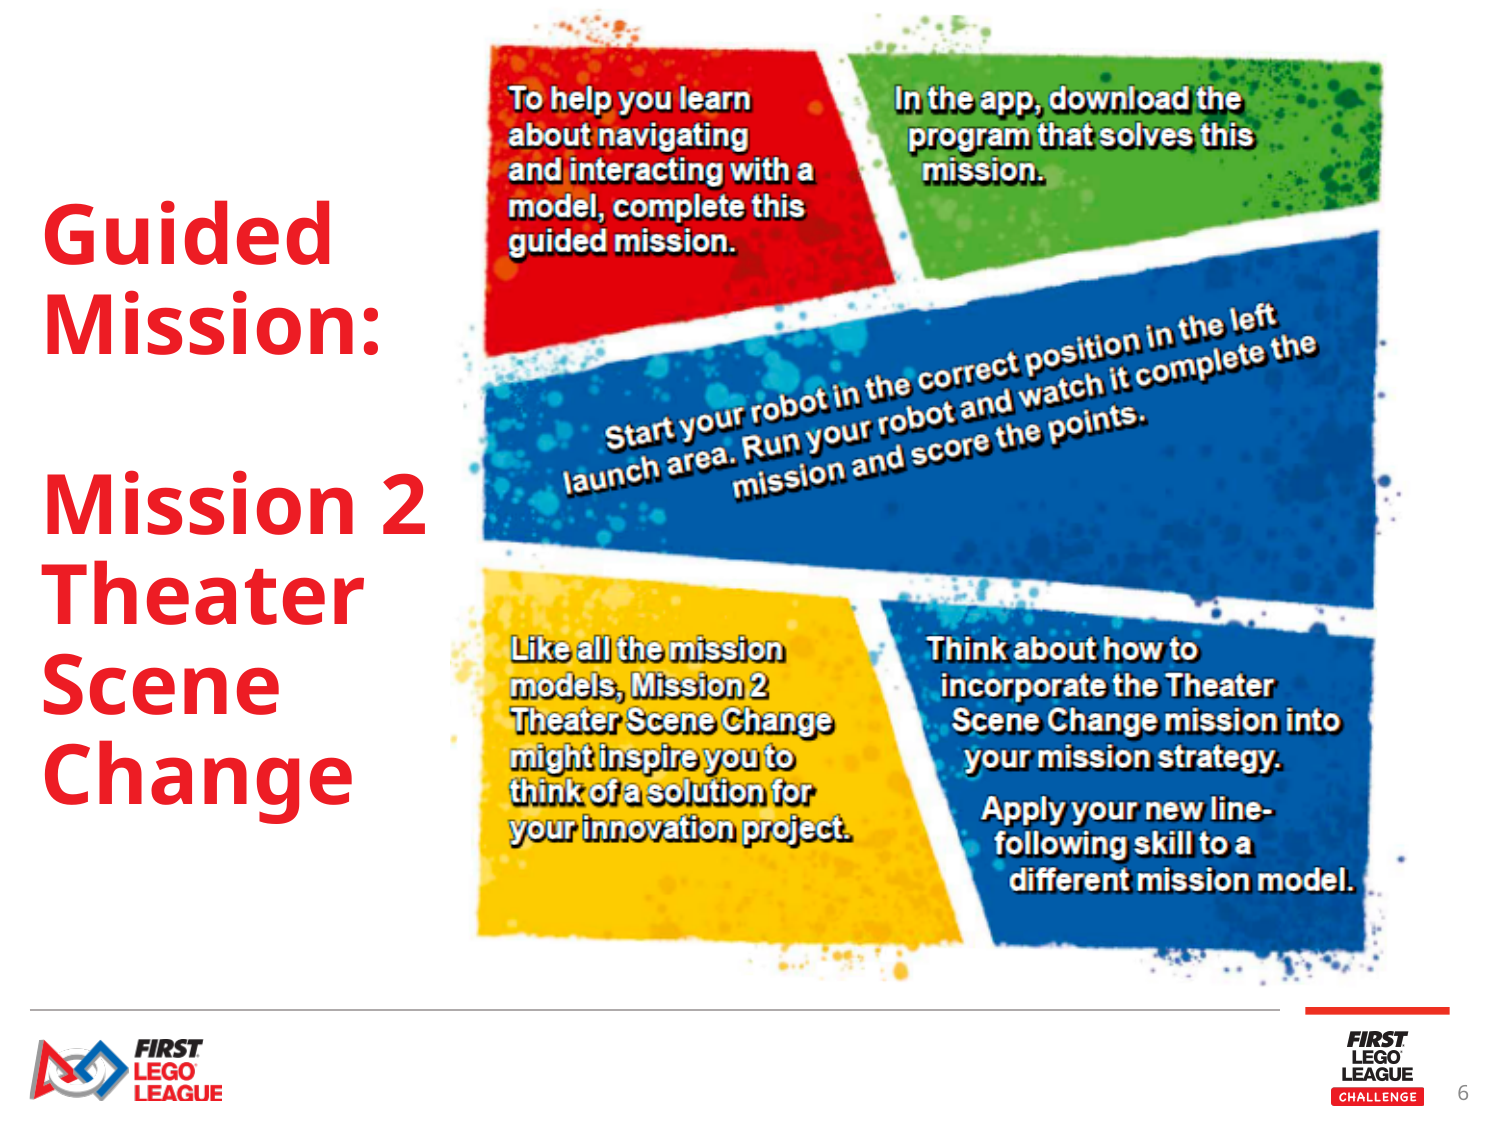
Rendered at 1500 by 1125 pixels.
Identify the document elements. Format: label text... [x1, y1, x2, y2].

slide_number 6 [1425, 1076, 1484, 1111]
title Guided Mission: Mission 2 Theater Scene Change [25, 19, 449, 997]
picture [449, 0, 1426, 997]
